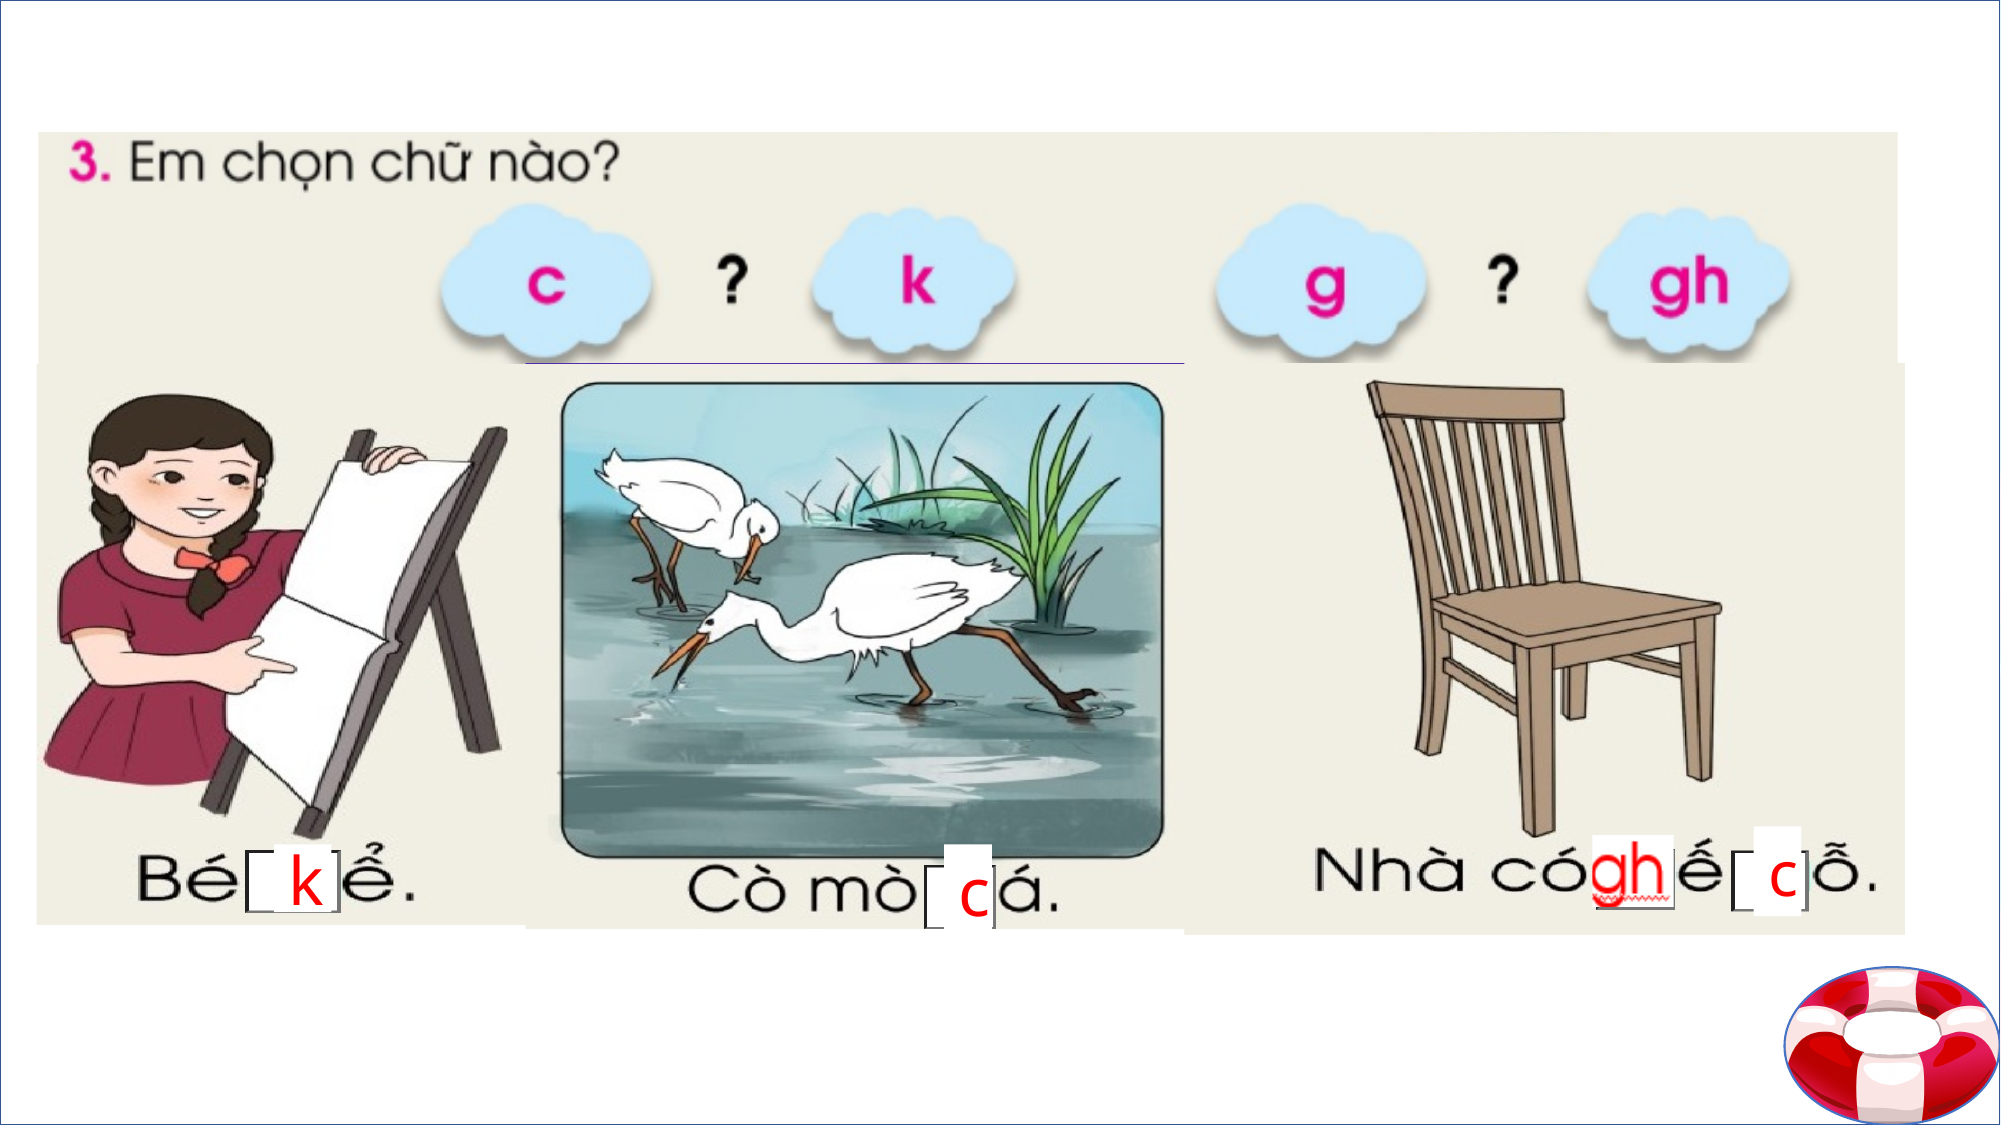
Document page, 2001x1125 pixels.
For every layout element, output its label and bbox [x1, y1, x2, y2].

picture [36, 132, 1905, 935]
text_box [1783, 966, 2000, 1125]
text_box [0, 0, 2000, 1125]
